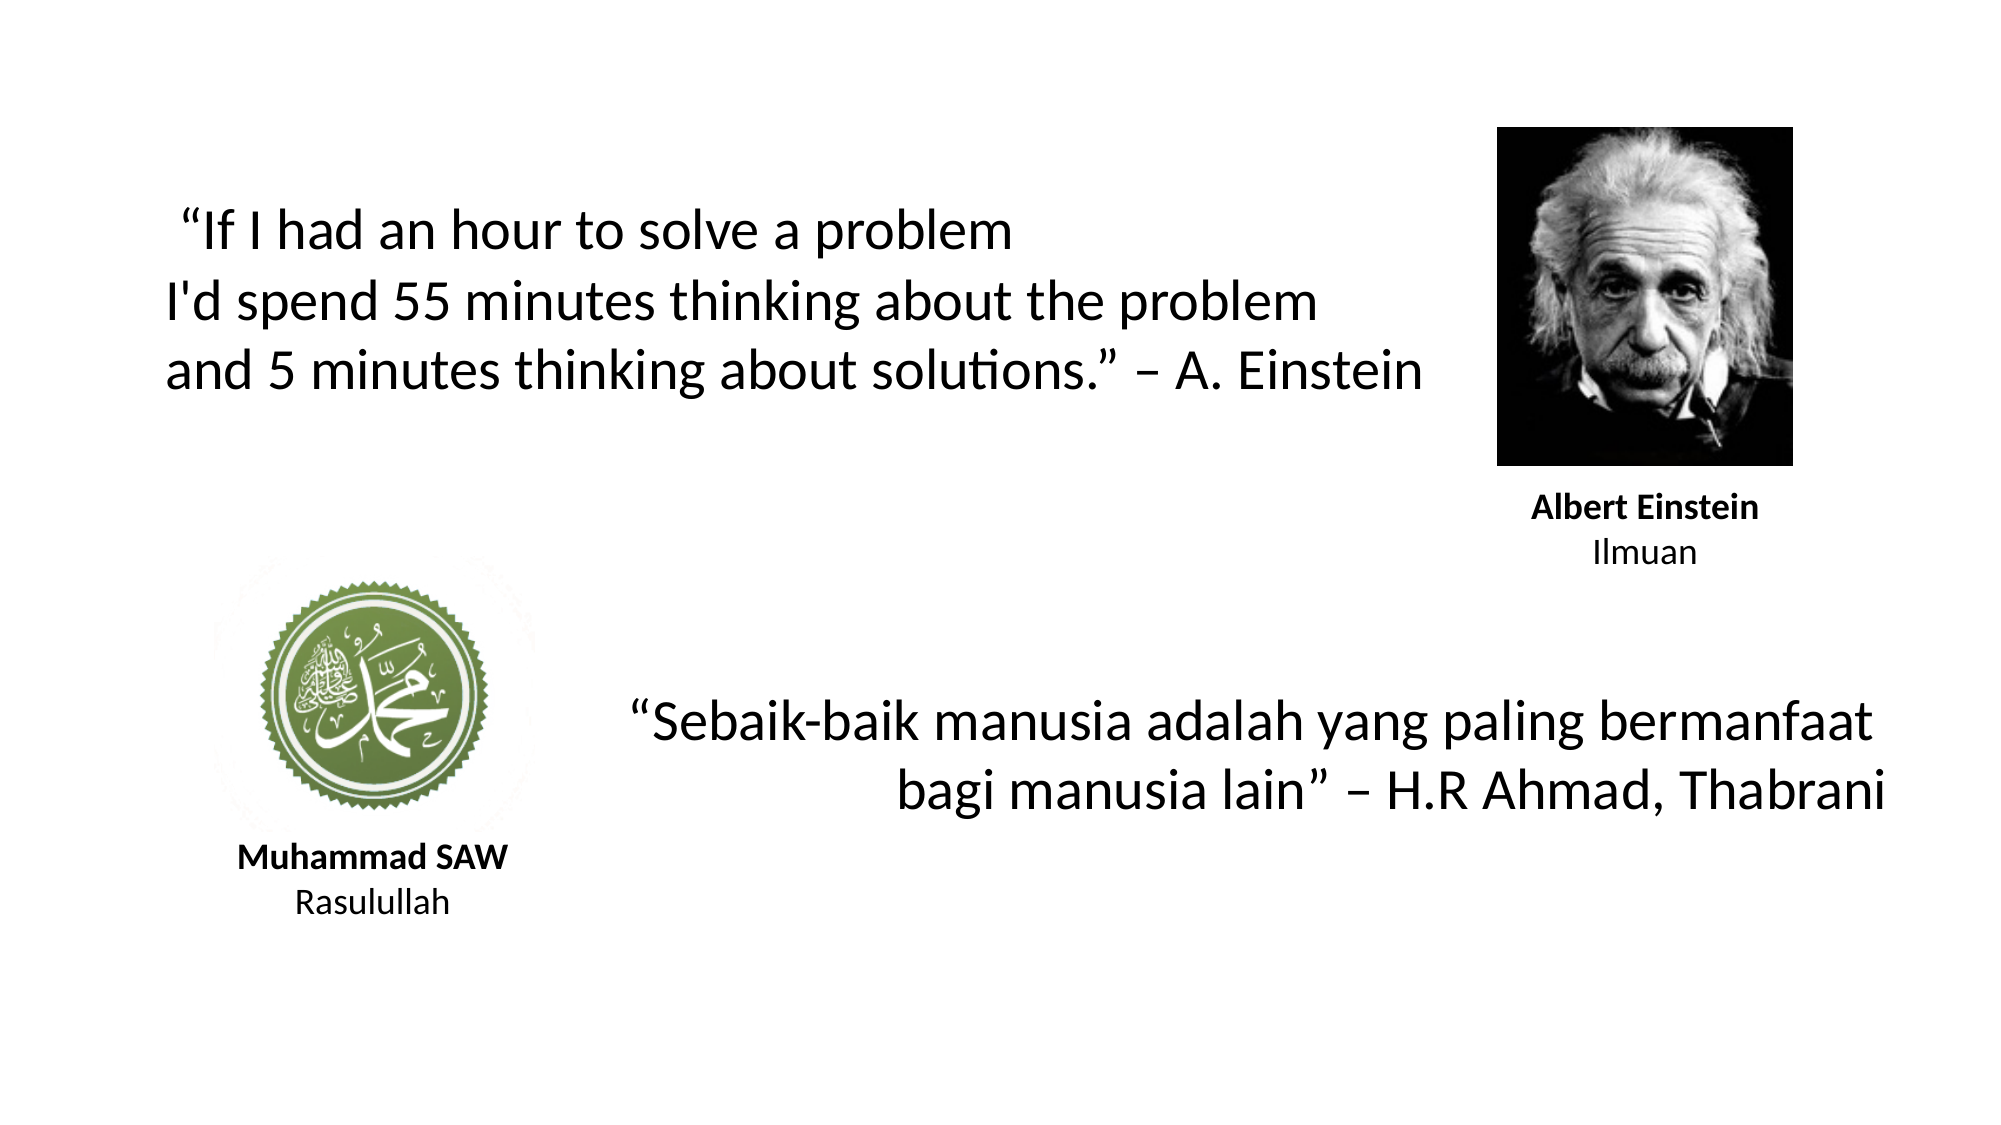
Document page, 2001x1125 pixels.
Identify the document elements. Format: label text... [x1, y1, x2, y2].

text_box “If I had an hour to solve a problem I'd spend 55 minutes thinking about the problem and 5 minutes thinking about solutions.” – A. Einstein “Sebaik-baik manusia adalah yang paling bermanfaat bagi manusia lain” – H.R Ahmad, Thabrani [150, 184, 1903, 829]
text_box Muhammad SAW Rasulullah [221, 832, 524, 930]
text_box Albert Einstein Ilmuan [1516, 475, 1775, 580]
picture [1497, 127, 1793, 466]
picture [214, 556, 535, 832]
